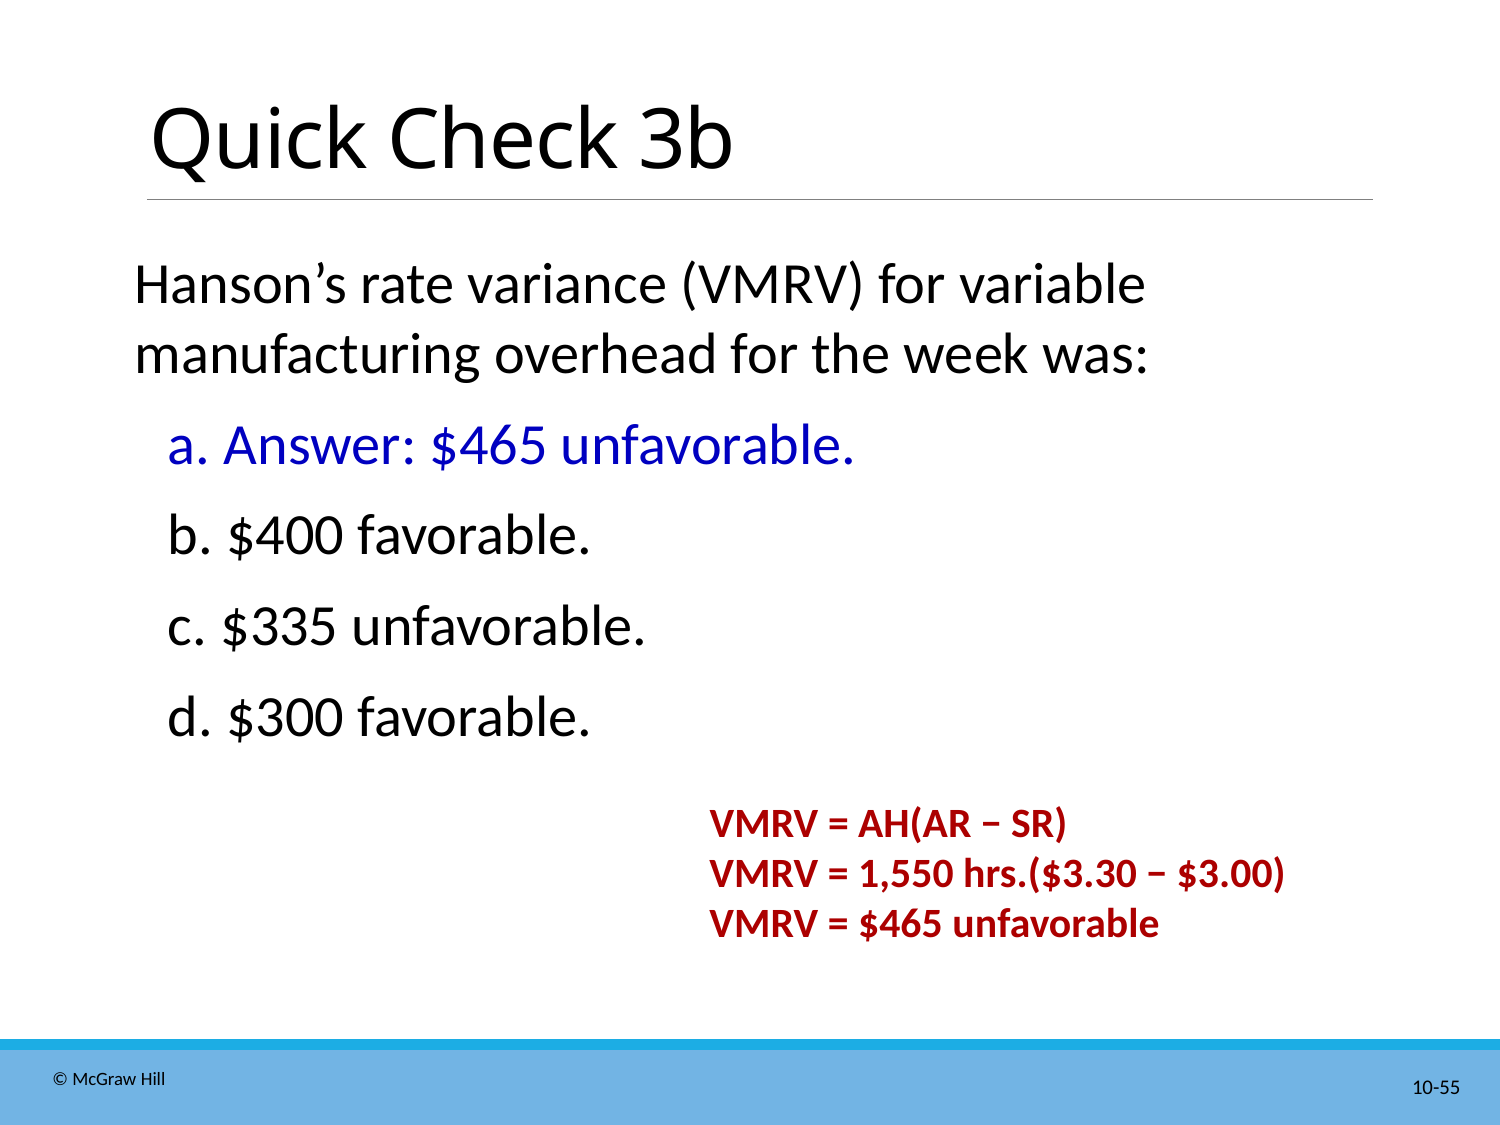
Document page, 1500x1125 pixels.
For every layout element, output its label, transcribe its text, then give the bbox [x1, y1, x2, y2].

list VMRV = AH(AR − SR) VMRV = 1,550 hrs.($3.30 − $3.00) VMRV = $465 unfavorable [699, 787, 1369, 988]
list Hanson’s rate variance (V M R V) for variable manufacturing overhead for the week was: a. Answer: $465 unfavorable. b. $400 favorable. c. $335 unfavorable. d. $300 favorable. [134, 237, 1373, 750]
title Quick Check 3b [134, 24, 1373, 194]
